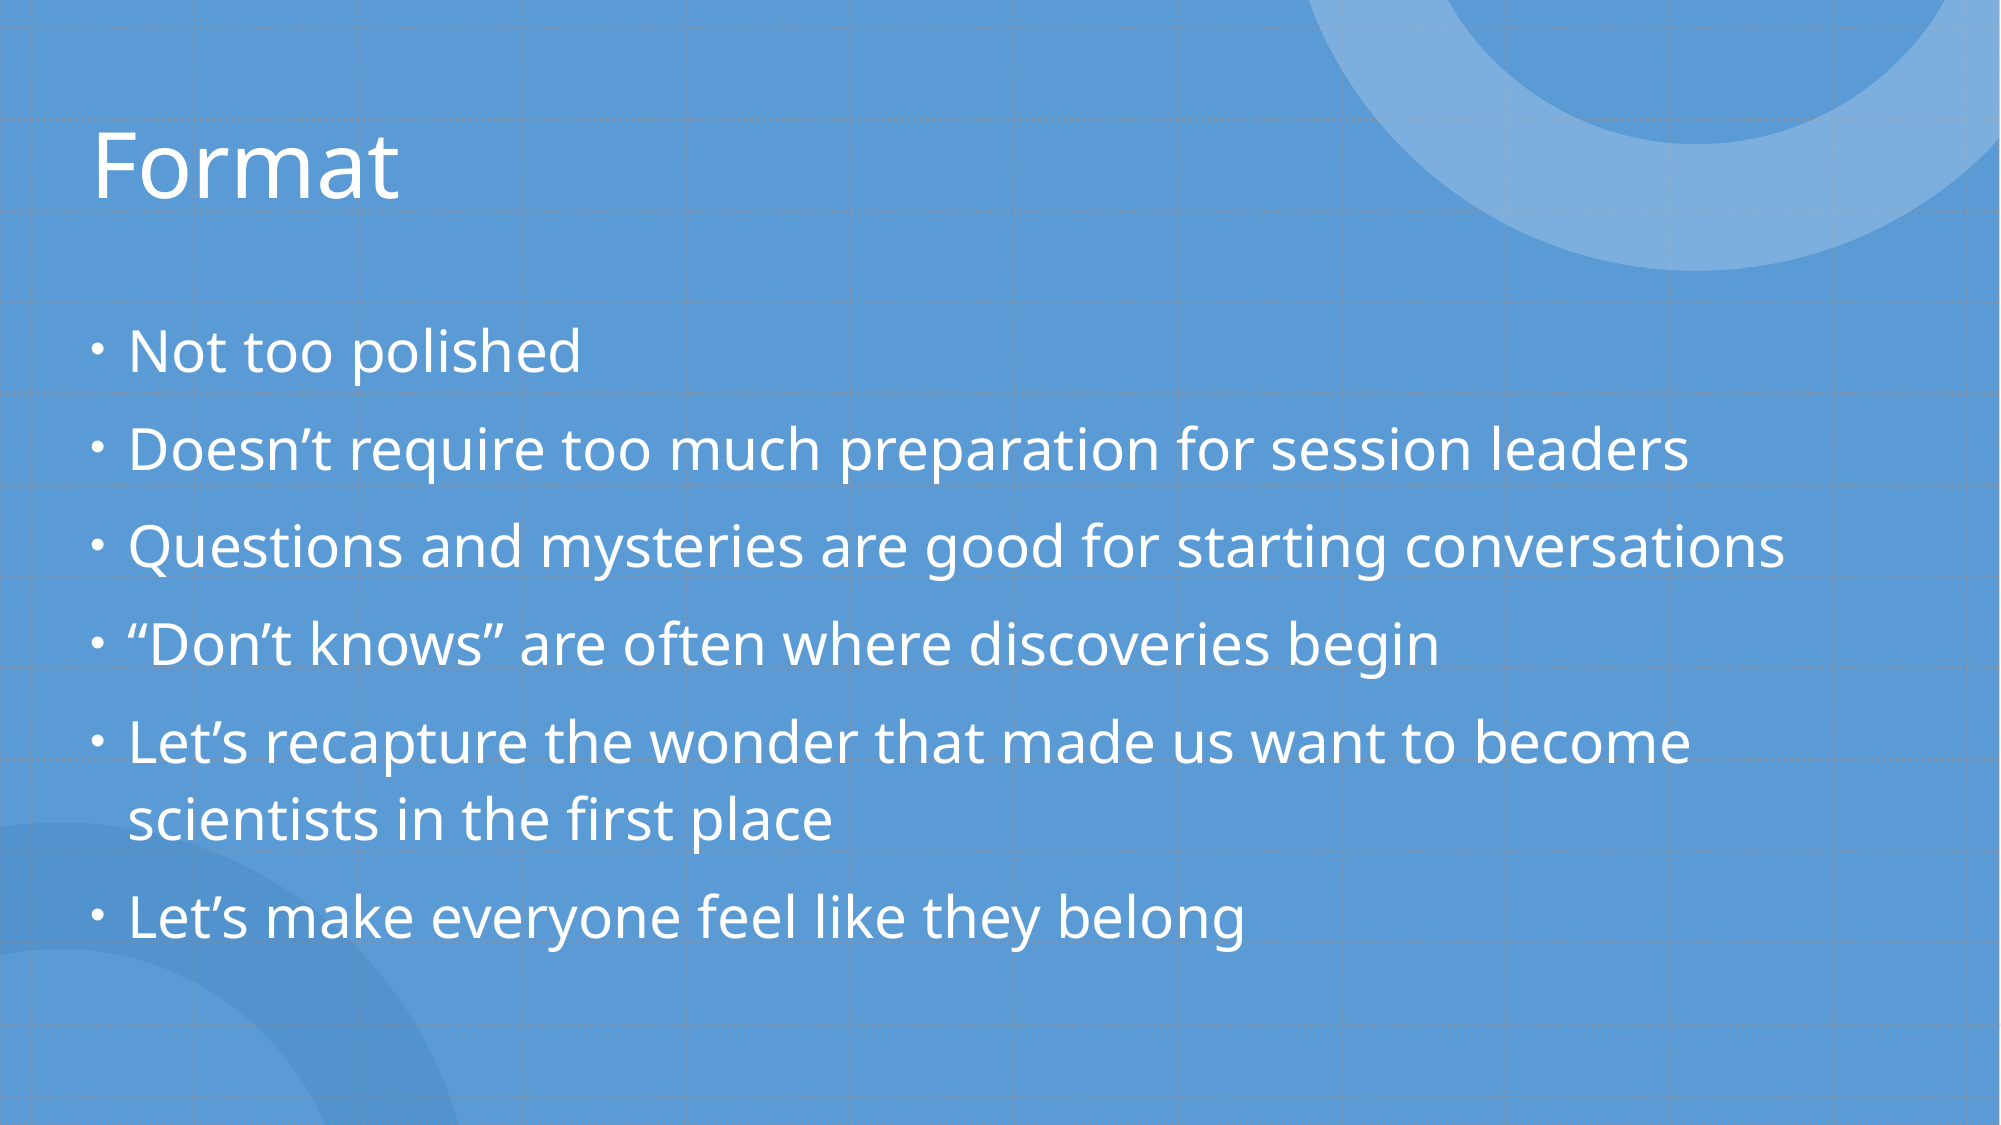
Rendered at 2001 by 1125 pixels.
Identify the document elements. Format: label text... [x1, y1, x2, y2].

list Not too polished Doesn’t require too much preparation for session leaders Questions and mysteries are good for starting conversations “Don’t knows” are often where discoveries begin Let’s recapture the wonder that made us want to become scientists in the first place Let’s make everyone feel like they belong [75, 299, 1834, 1014]
title Format [75, 59, 1834, 278]
